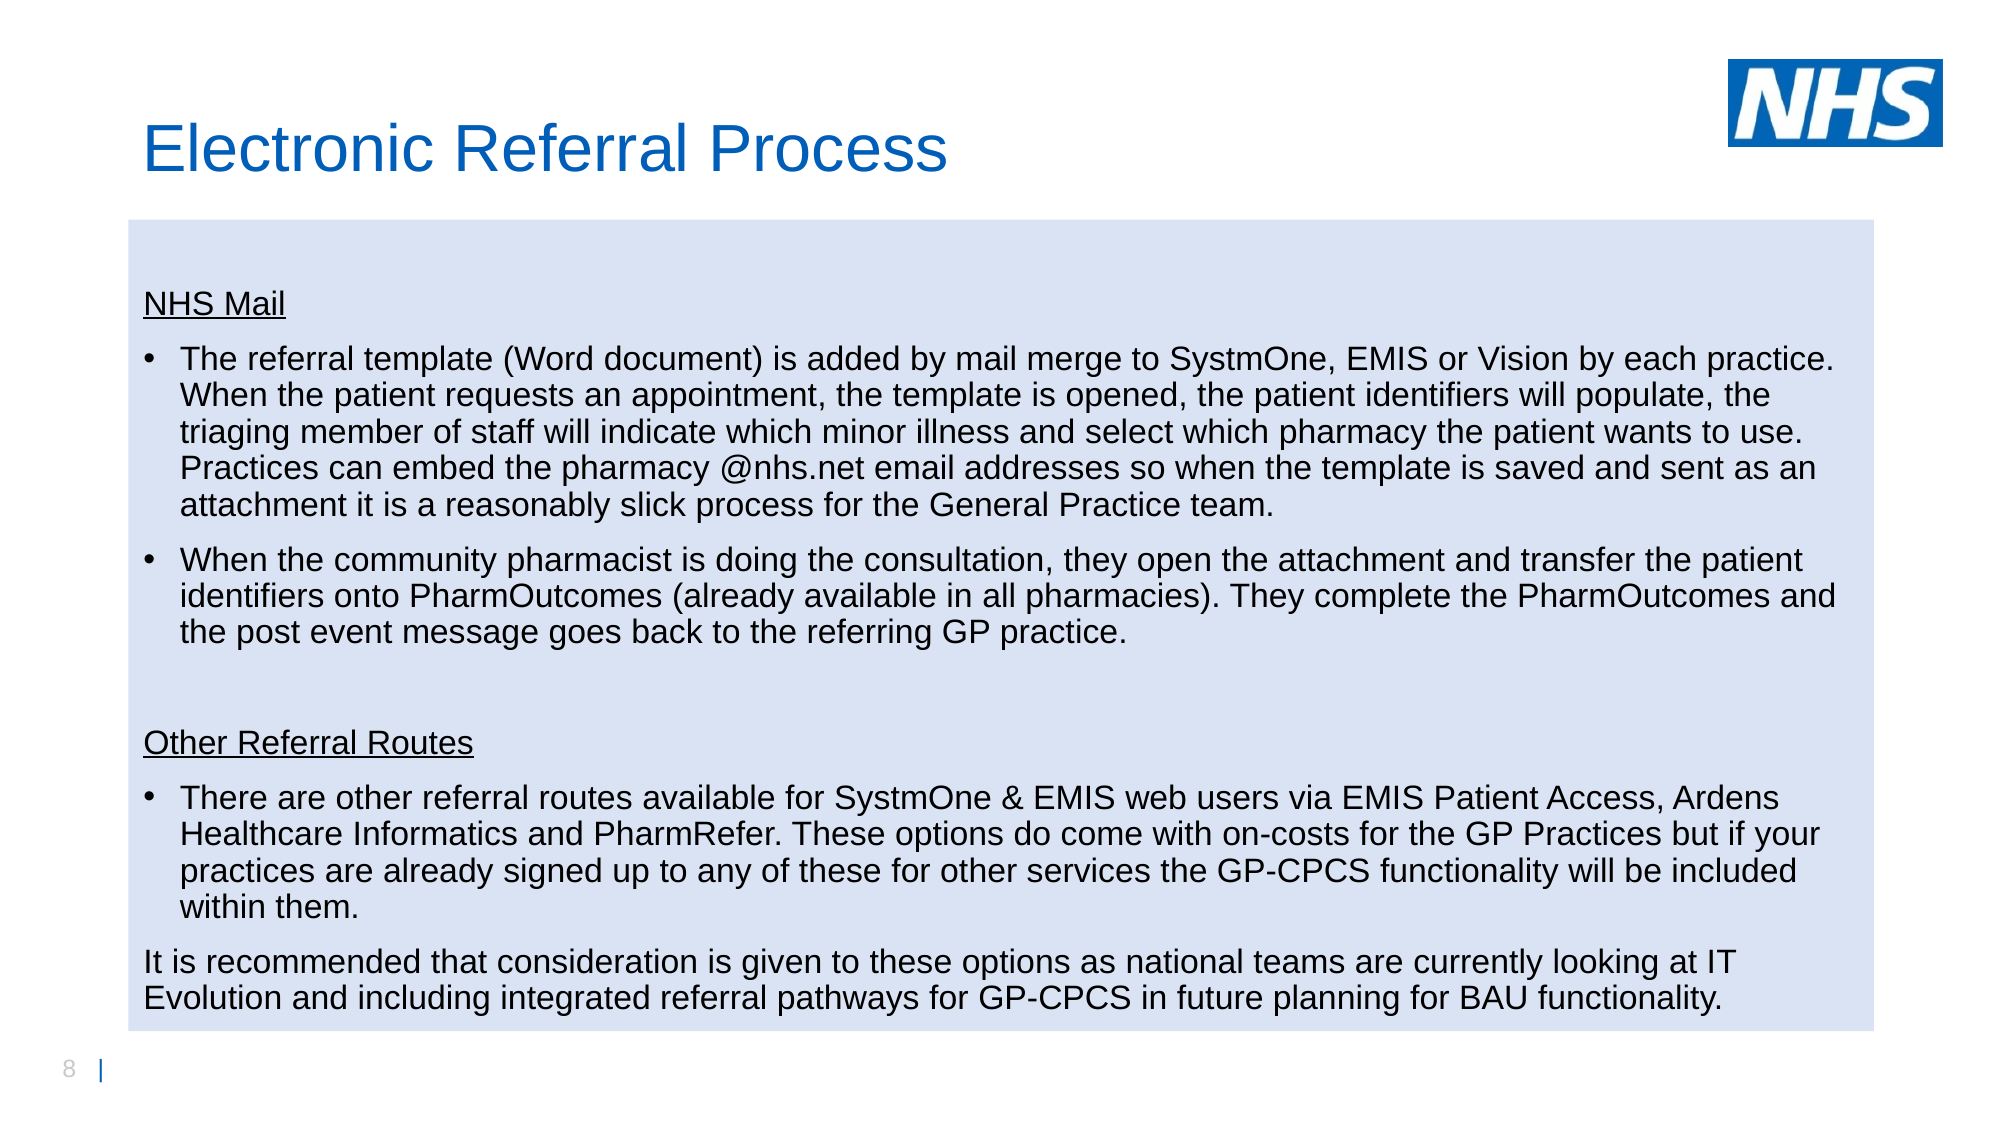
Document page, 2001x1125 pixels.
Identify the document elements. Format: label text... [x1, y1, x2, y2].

title Electronic Referral Process [127, 99, 1873, 201]
picture [1728, 59, 1943, 147]
list NHS Mail The referral template (Word document) is added by mail merge to SystmOne, EMIS or Vision by each practice. When the patient requests an appointment, the template is opened, the patient identifiers will populate, the triaging member of staff will indicate which minor illness and select which pharmacy the patient wants to use. Practices can embed the pharmacy @nhs.net email addresses so when the template is saved and sent as an attachment it is a reasonably slick process for the General Practice team. When the community pharmacist is doing the consultation, they open the attachment and transfer the patient identifiers onto PharmOutcomes (already available in all pharmacies). They complete the PharmOutcomes and the post event message goes back to the referring GP practice. Other Referral Routes There are other referral routes available for SystmOne & EMIS web users via EMIS Patient Access, Ardens Healthcare Informatics and PharmRefer. These options do come with on-costs for the GP Practices but if your practices are already signed up to any of these for other services the GP-CPCS functionality will be included within them. It is recommended that consideration is given to these options as national teams are currently looking at IT Evolution and including integrated referral pathways for GP-CPCS in future planning for BAU functionality. [128, 219, 1874, 1032]
